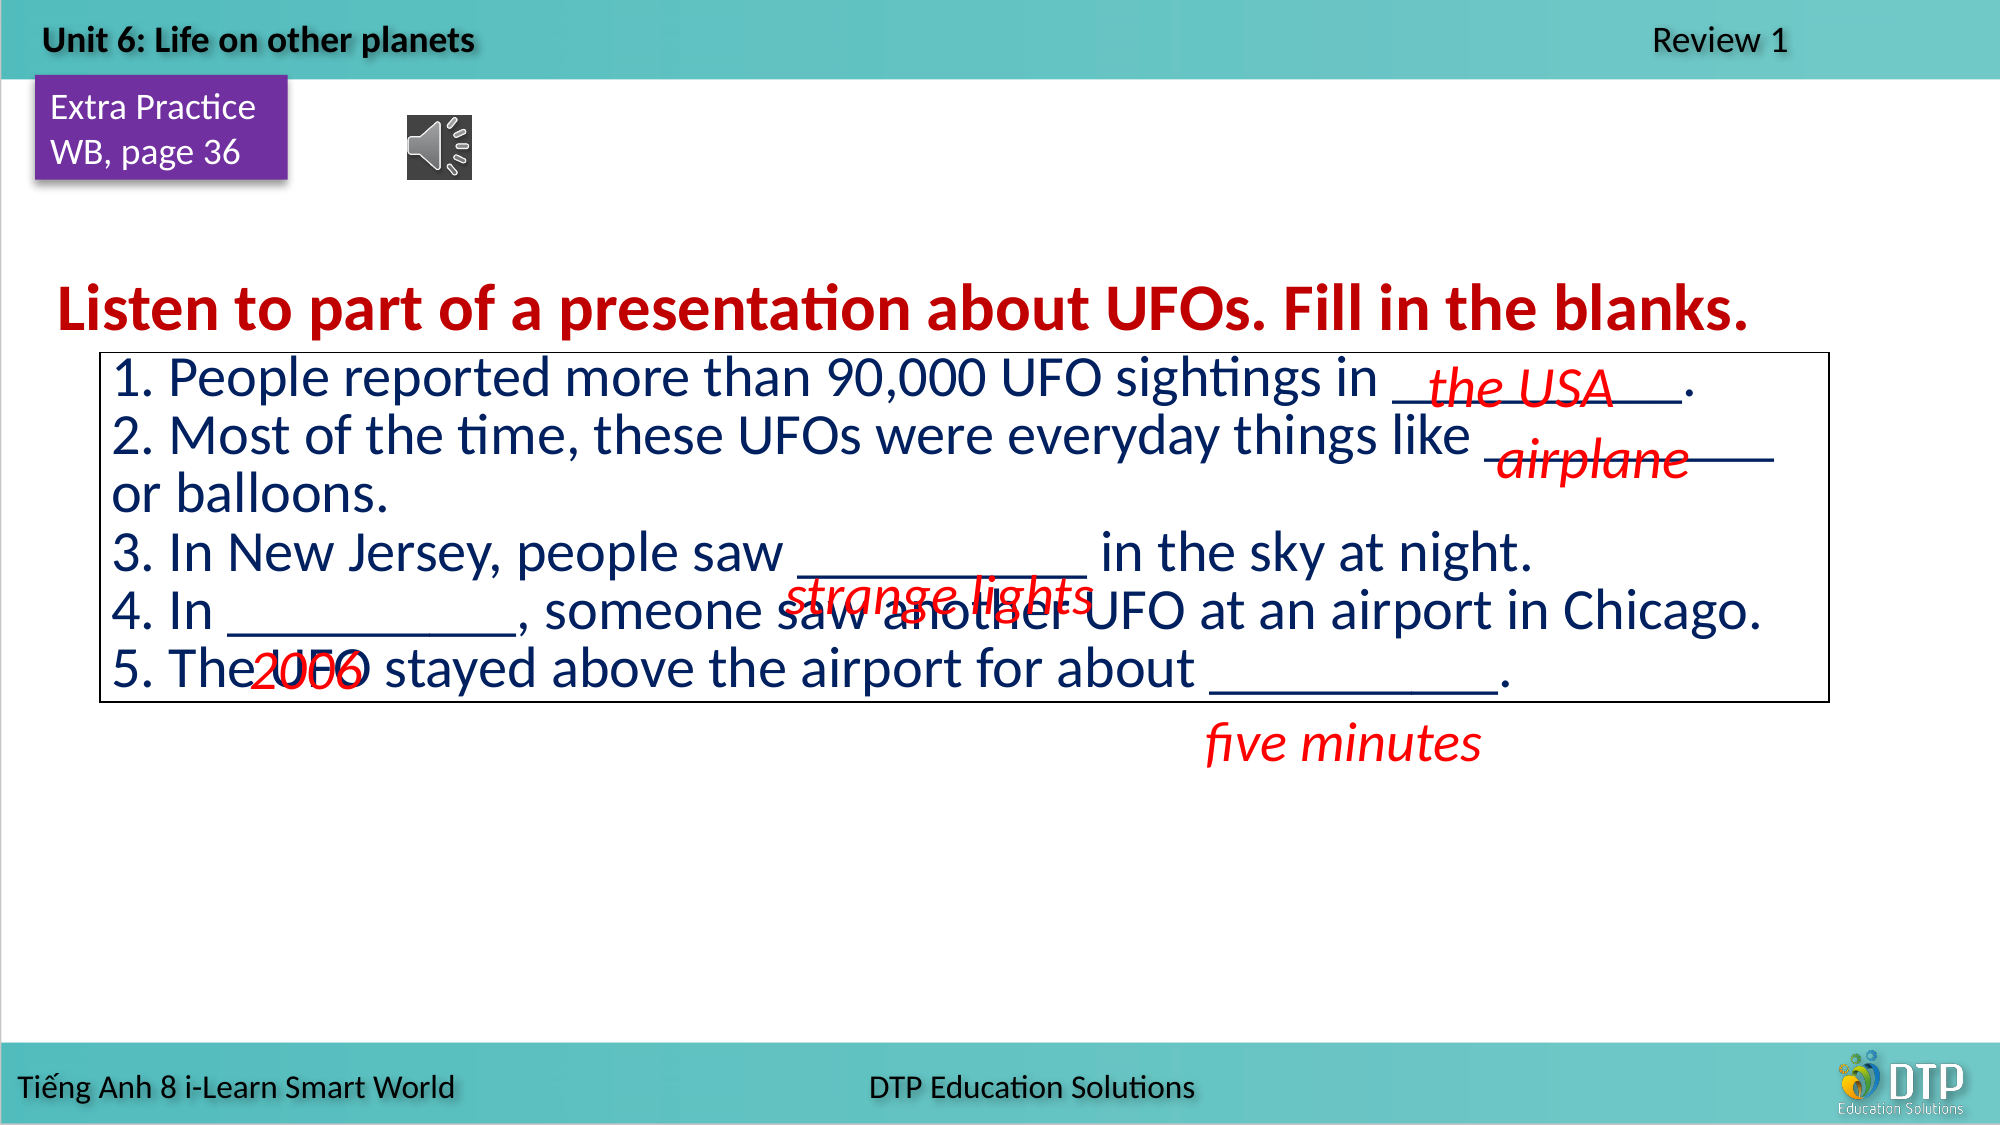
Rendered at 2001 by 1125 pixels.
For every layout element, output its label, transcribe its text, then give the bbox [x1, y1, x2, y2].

picture [0, 0, 2000, 1125]
text_box Listen to part of a presentation about UFOs. Fill in the blanks. [42, 256, 1782, 352]
text_box Extra Practice WB, page 36 [35, 74, 288, 180]
text_box strange lights [770, 551, 1294, 634]
text_box 2006 [234, 626, 460, 709]
text_box five minutes [1191, 697, 1515, 781]
text_box airplane [1481, 413, 1715, 498]
table_header 1. People reported more than 90,000 UFO sightings in __________. 2. Most of the time, these UFOs were everyday things like __________ or balloons. 3. In New Jersey, people saw __________ in the sky at night. 4. In __________, someone saw another UFO at an airport in Chicago. 5. The UFO stayed above the airport for about __________. [101, 353, 1828, 701]
text_box the USA [1412, 341, 1937, 427]
